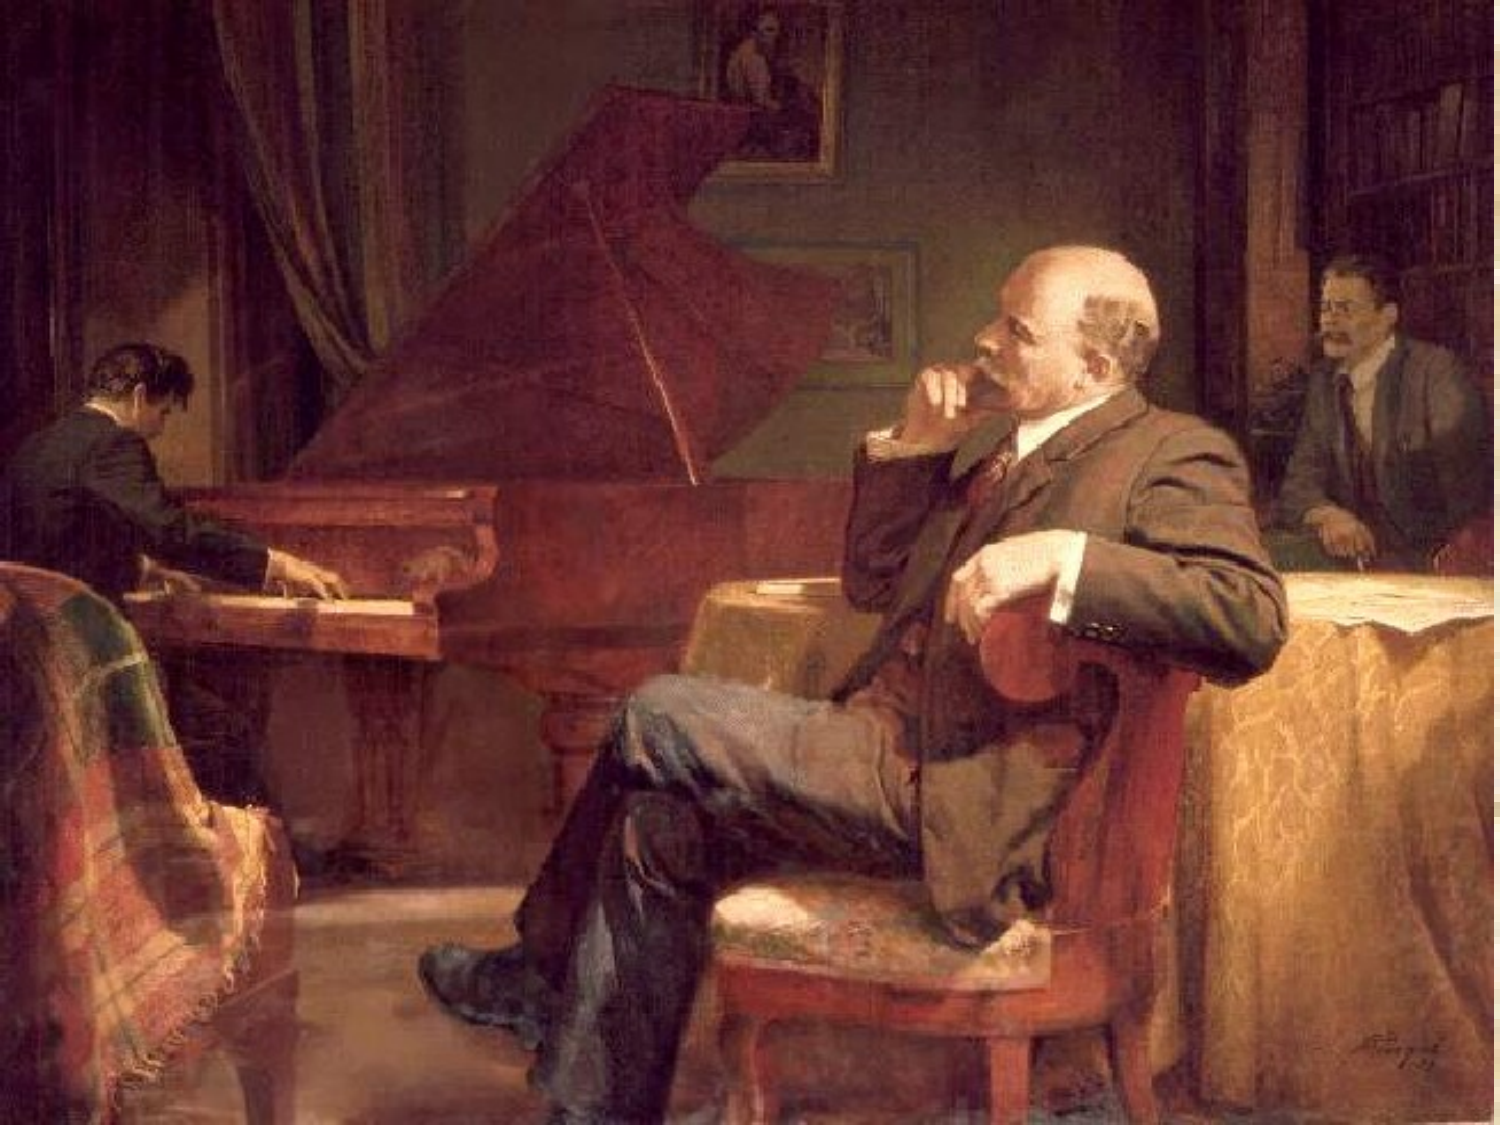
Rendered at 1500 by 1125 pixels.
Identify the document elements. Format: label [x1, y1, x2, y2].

list [0, 0, 1494, 1125]
picture [1494, 0, 1500, 1125]
